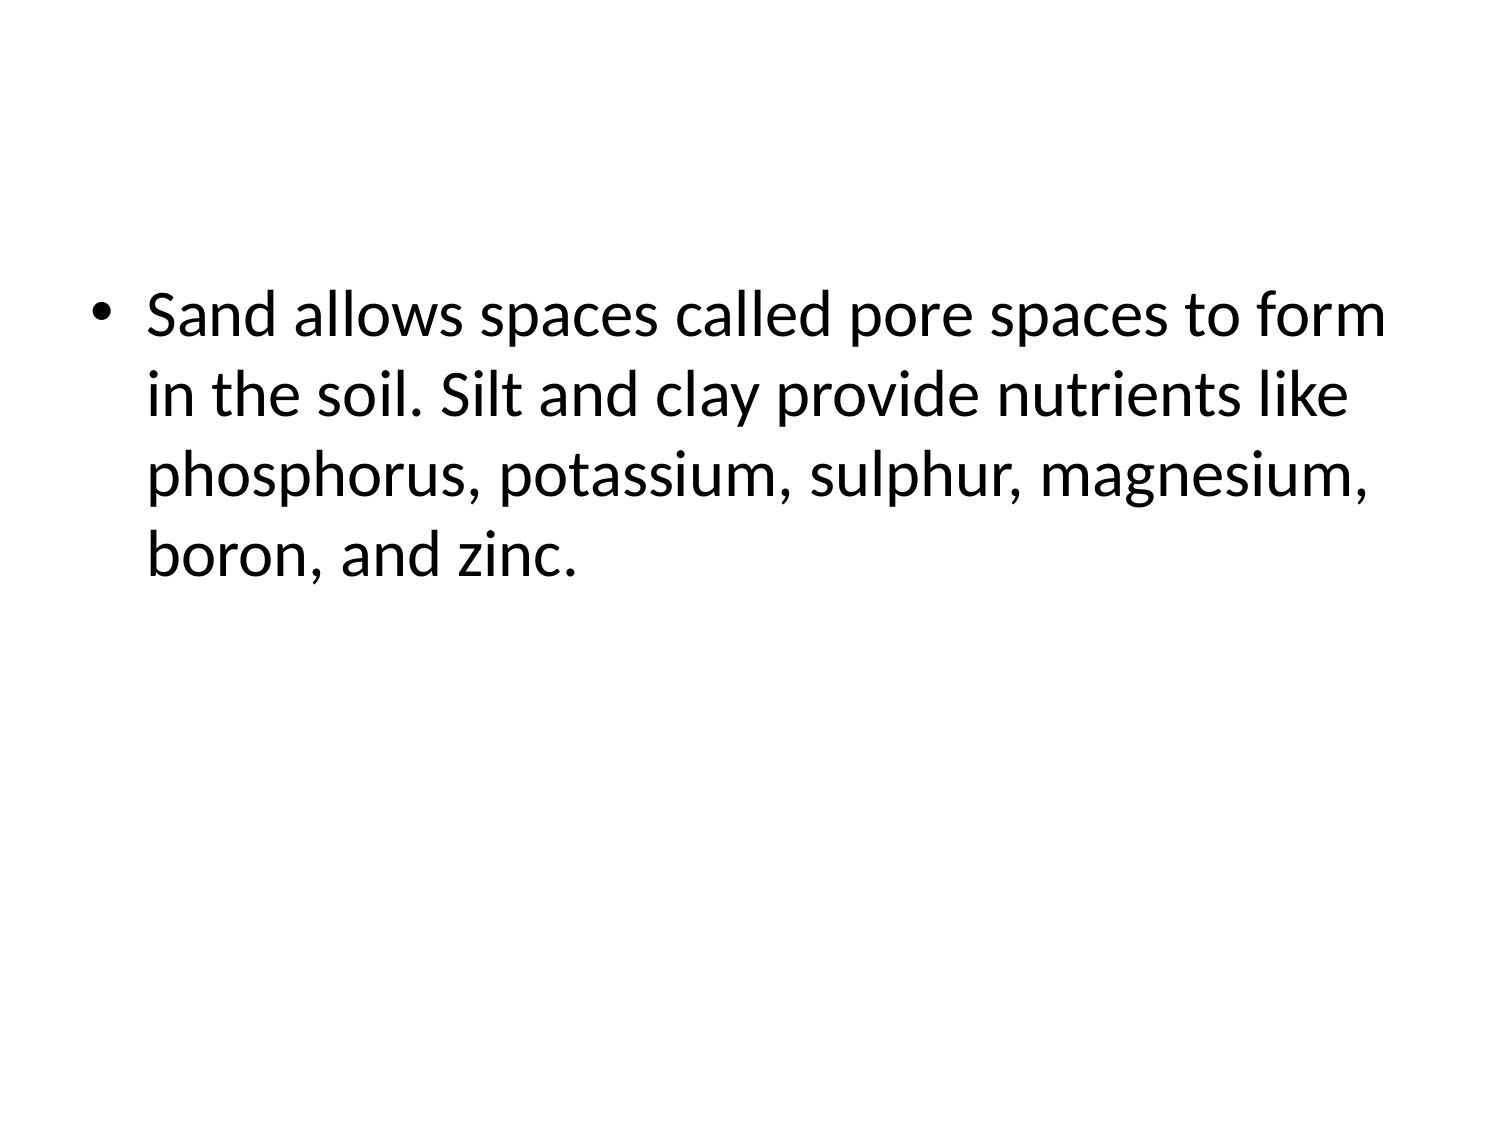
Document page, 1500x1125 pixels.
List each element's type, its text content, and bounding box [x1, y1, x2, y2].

list Sand allows spaces called pore spaces to form in the soil. Silt and clay provide nutrients like phosphorus, potassium, sulphur, magnesium, boron, and zinc. [75, 262, 1425, 1005]
